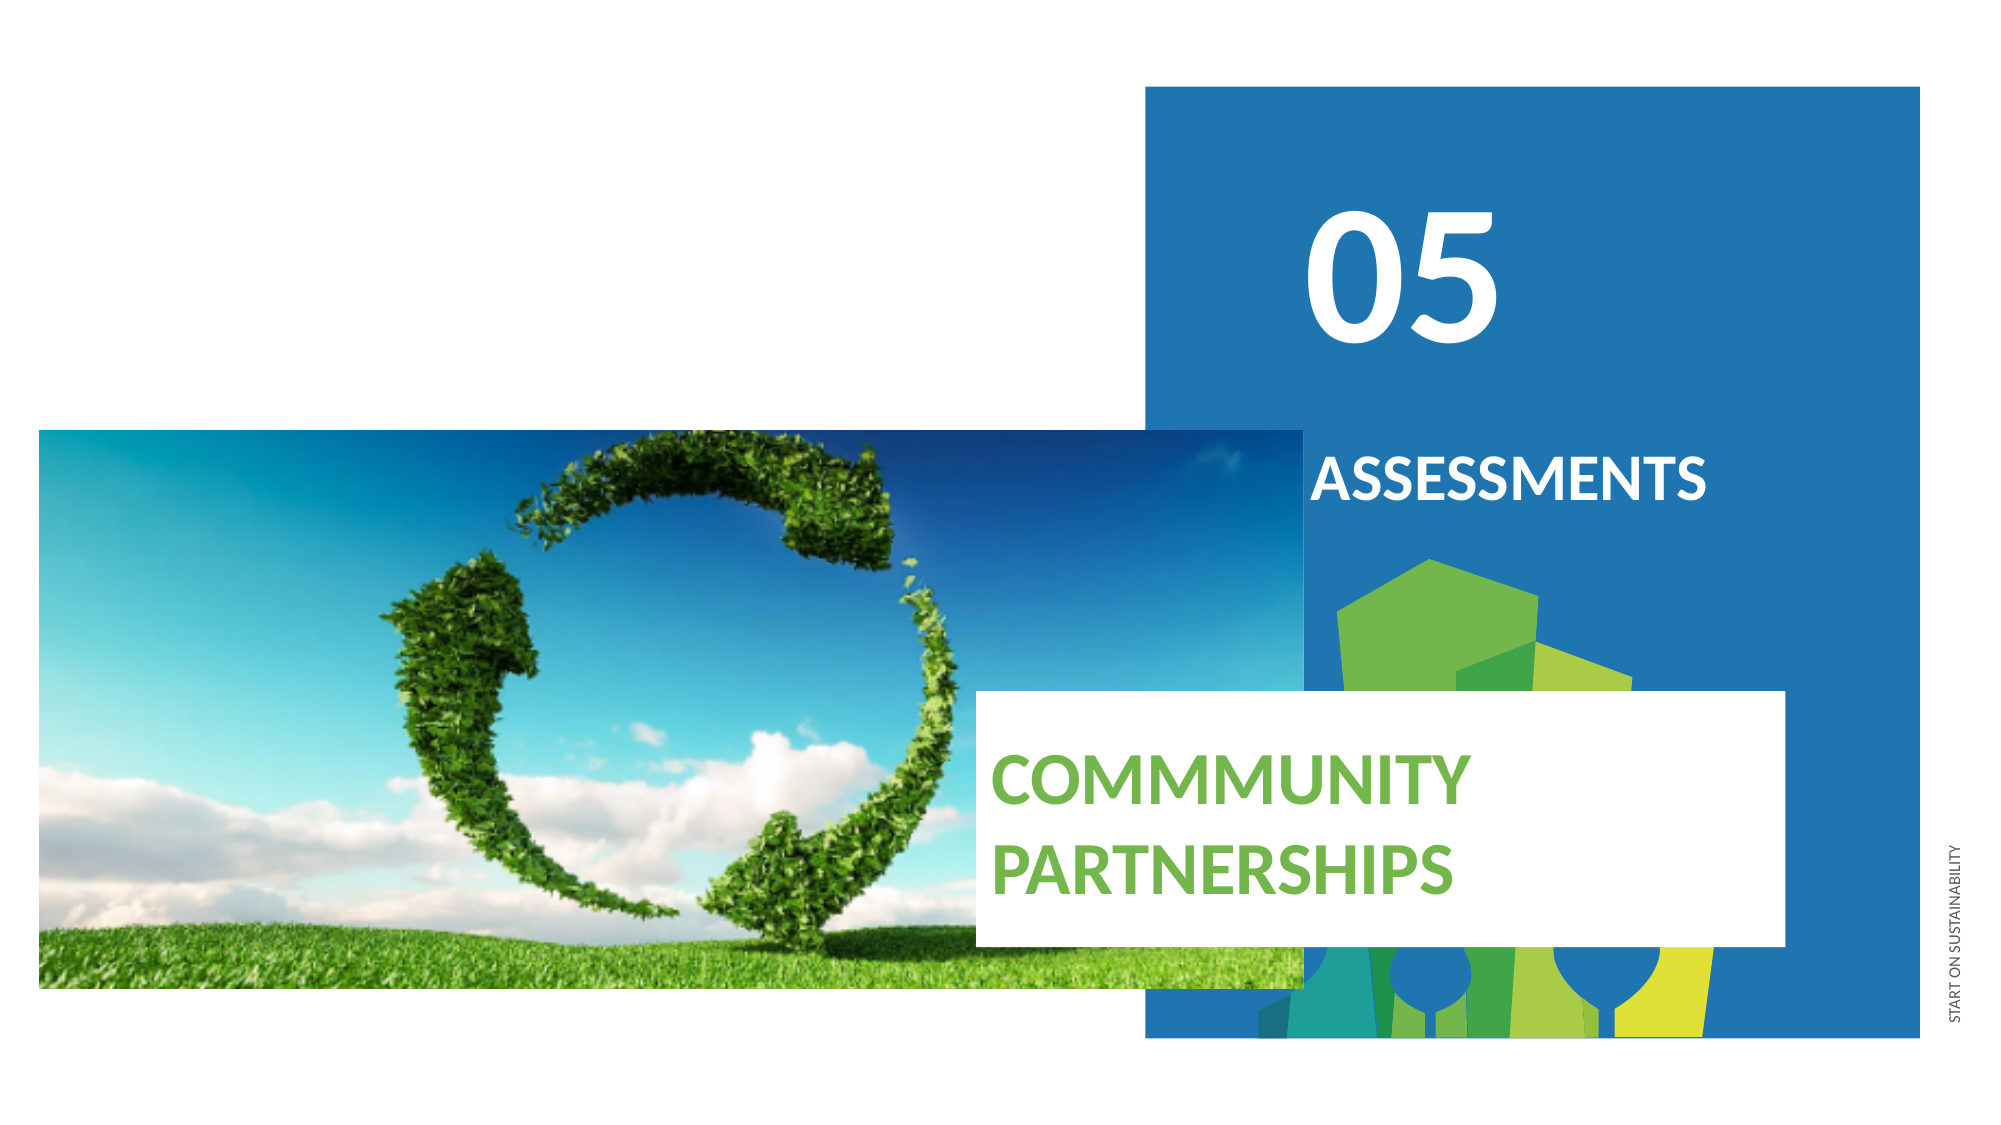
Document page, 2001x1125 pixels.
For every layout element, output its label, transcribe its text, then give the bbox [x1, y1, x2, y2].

list 05 [1251, 162, 1591, 259]
text_box ASSESSMENTS [1263, 418, 1754, 521]
picture [38, 430, 1304, 989]
text_box COMMMUNITY PARTNERSHIPS C [1308, 691, 1786, 948]
